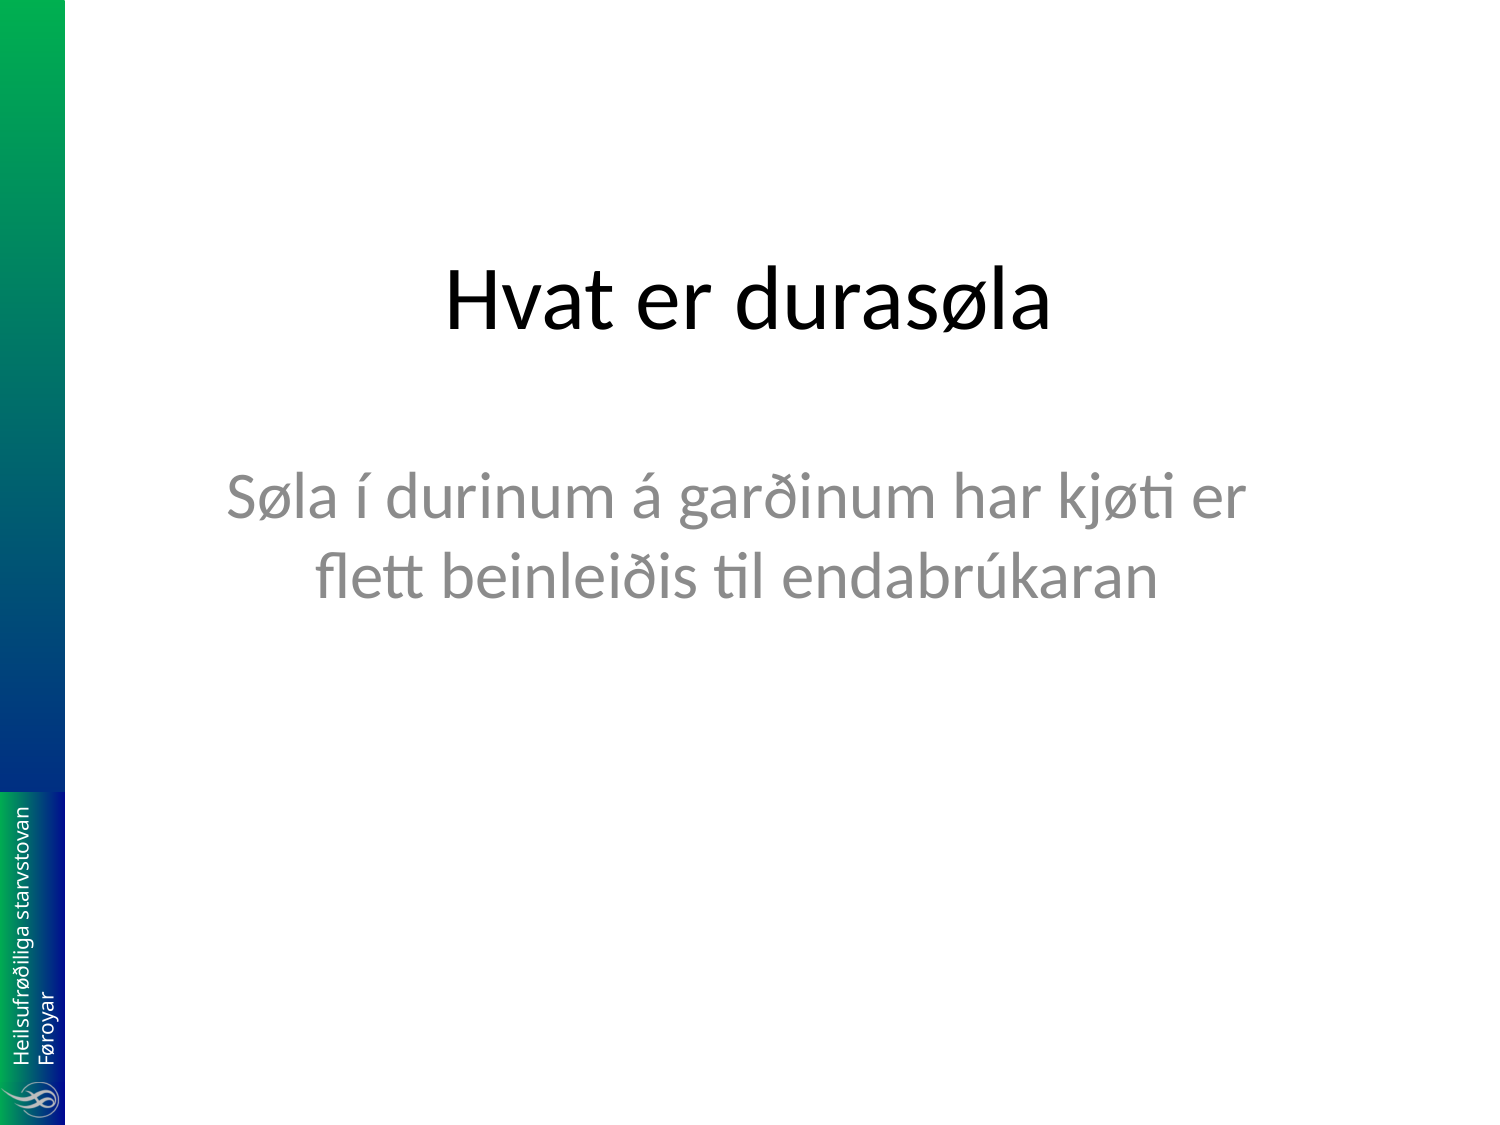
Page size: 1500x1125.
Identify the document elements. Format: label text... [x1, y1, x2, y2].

subtitle Søla í durinum á garðinum har kjøti er flett beinleiðis til endabrúkaran [206, 444, 1269, 780]
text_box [0, 0, 67, 1125]
title Hvat er durasøla [112, 172, 1388, 414]
